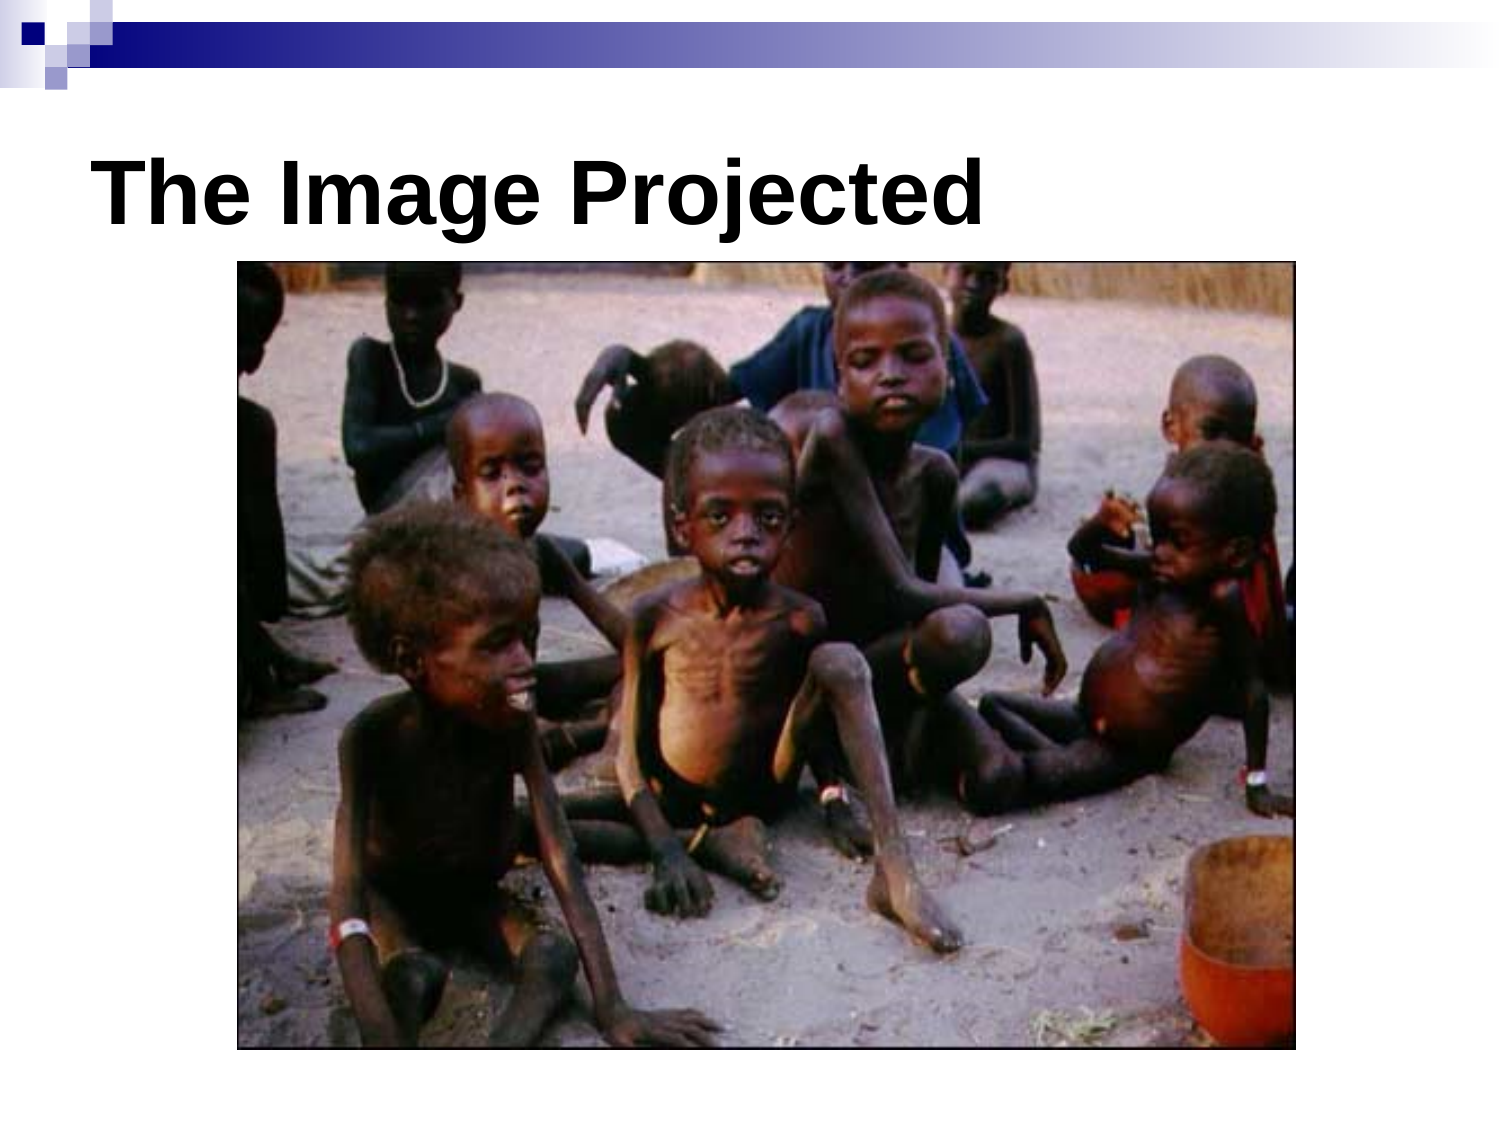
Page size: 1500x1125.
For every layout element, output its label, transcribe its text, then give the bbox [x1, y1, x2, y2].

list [237, 261, 1296, 1051]
title The Image Projected [75, 75, 1425, 300]
